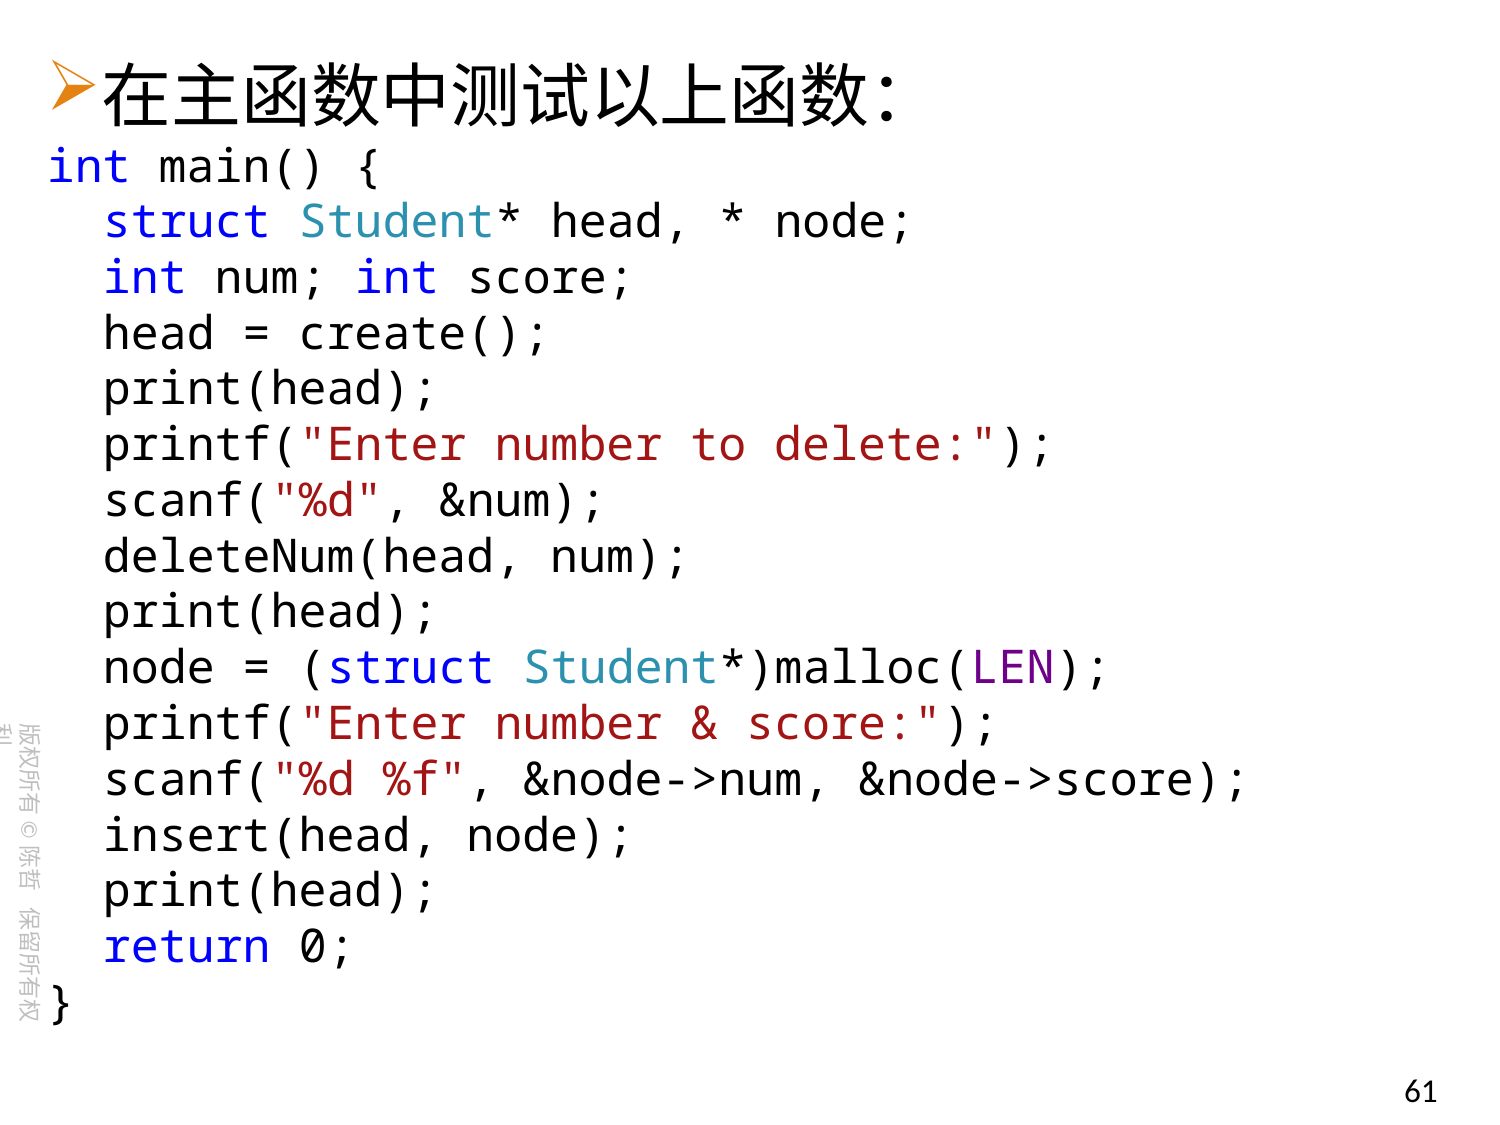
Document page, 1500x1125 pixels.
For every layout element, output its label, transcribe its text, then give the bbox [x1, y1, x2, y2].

list 在主函数中测试以上函数： int main() { struct Student* head, * node; int num; int score; head = create(); print(head); printf("Enter number to delete:"); scanf("%d", &num); deleteNum(head, num); print(head); node = (struct Student*)malloc(LEN); printf("Enter number & score:"); scanf("%d %f", &node->num, &node->score); insert(head, node); print(head); return 0; } [46, 44, 1453, 1045]
slide_number 61 [1291, 1059, 1453, 1120]
